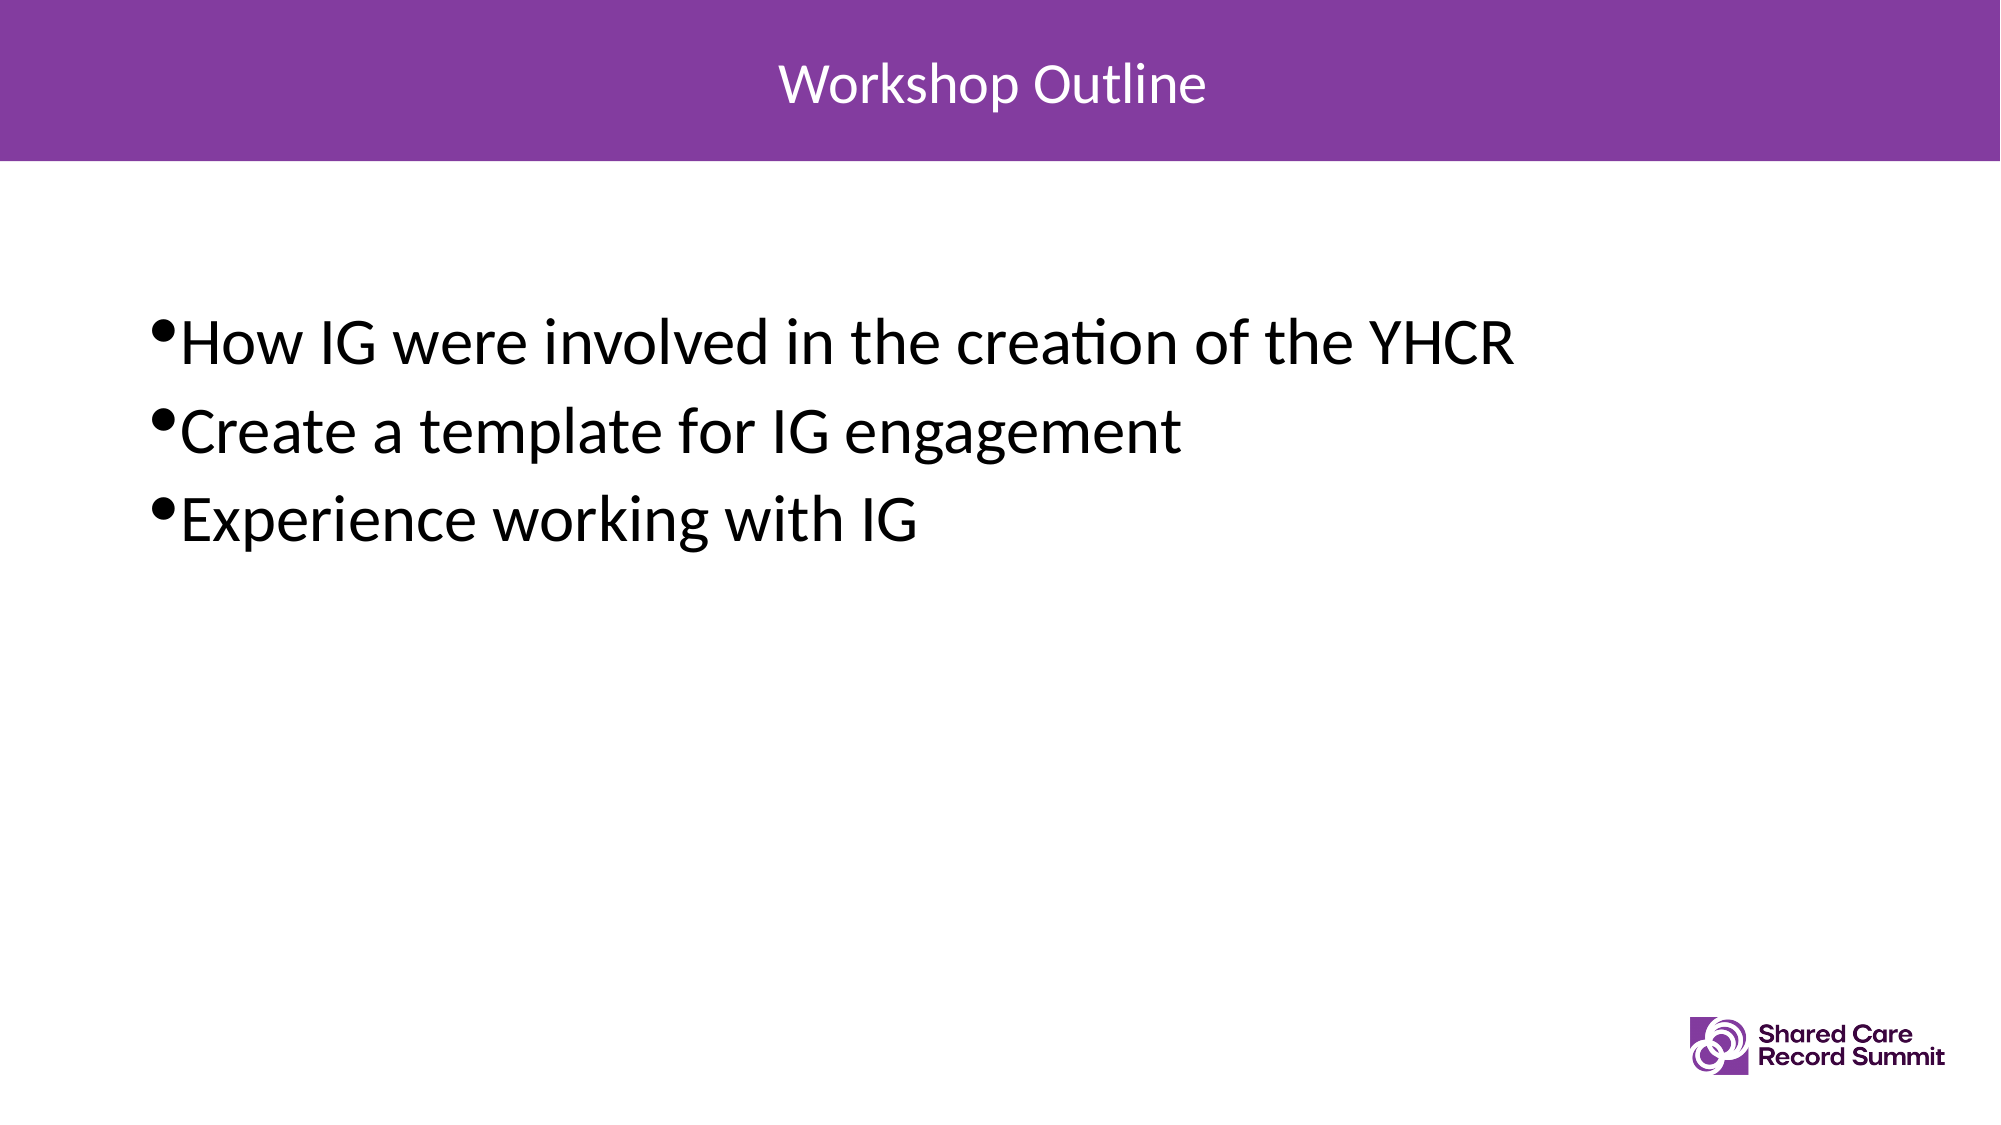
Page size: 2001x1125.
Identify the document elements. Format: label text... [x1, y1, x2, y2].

text_box Workshop Outline [0, 0, 2000, 162]
picture [1690, 1017, 1945, 1075]
list How IG were involved in the creation of the YHCR Create a template for IG engagement Experience working with IG [137, 299, 1863, 1014]
